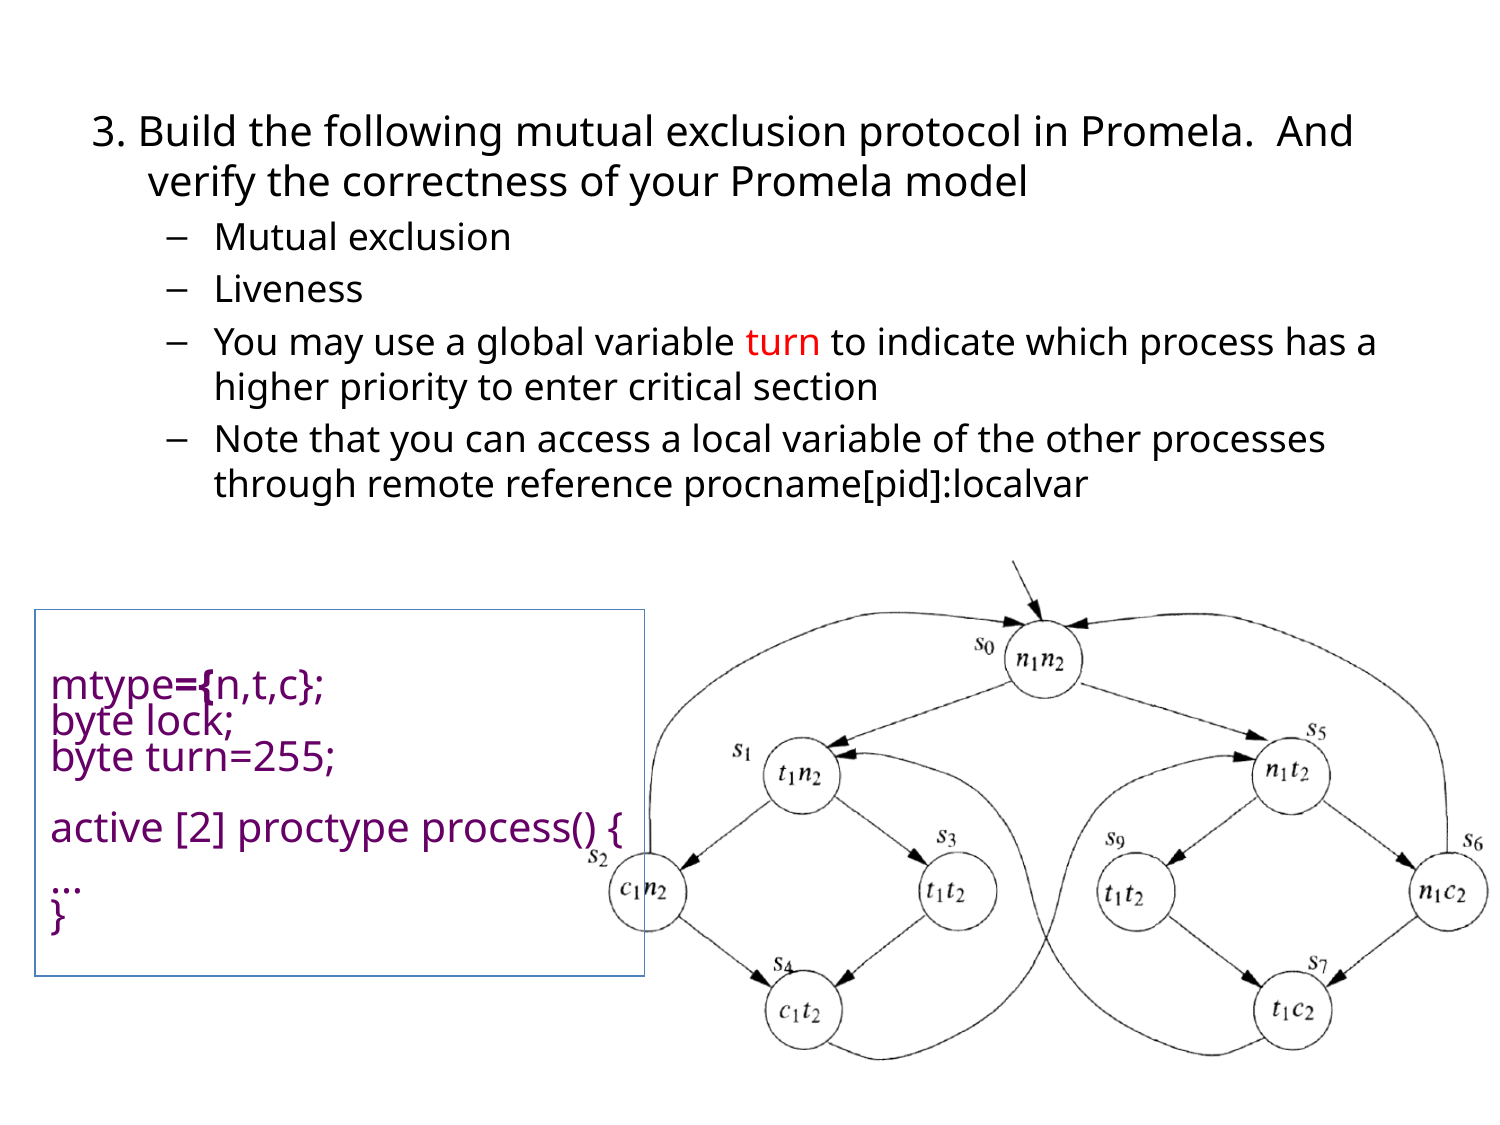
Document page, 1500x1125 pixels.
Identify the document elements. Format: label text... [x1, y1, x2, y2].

text_box mtype={n,t,c}; byte lock; byte turn=255; active [2] proctype process() { … } [35, 609, 568, 976]
picture [573, 557, 1500, 1067]
list 3. Build the following mutual exclusion protocol in Promela. And verify the correctness of your Promela model Mutual exclusion Liveness You may use a global variable turn to indicate which process has a higher priority to enter critical section Note that you can access a local variable of the other processes through remote reference procname[pid]:localvar [76, 97, 1420, 457]
